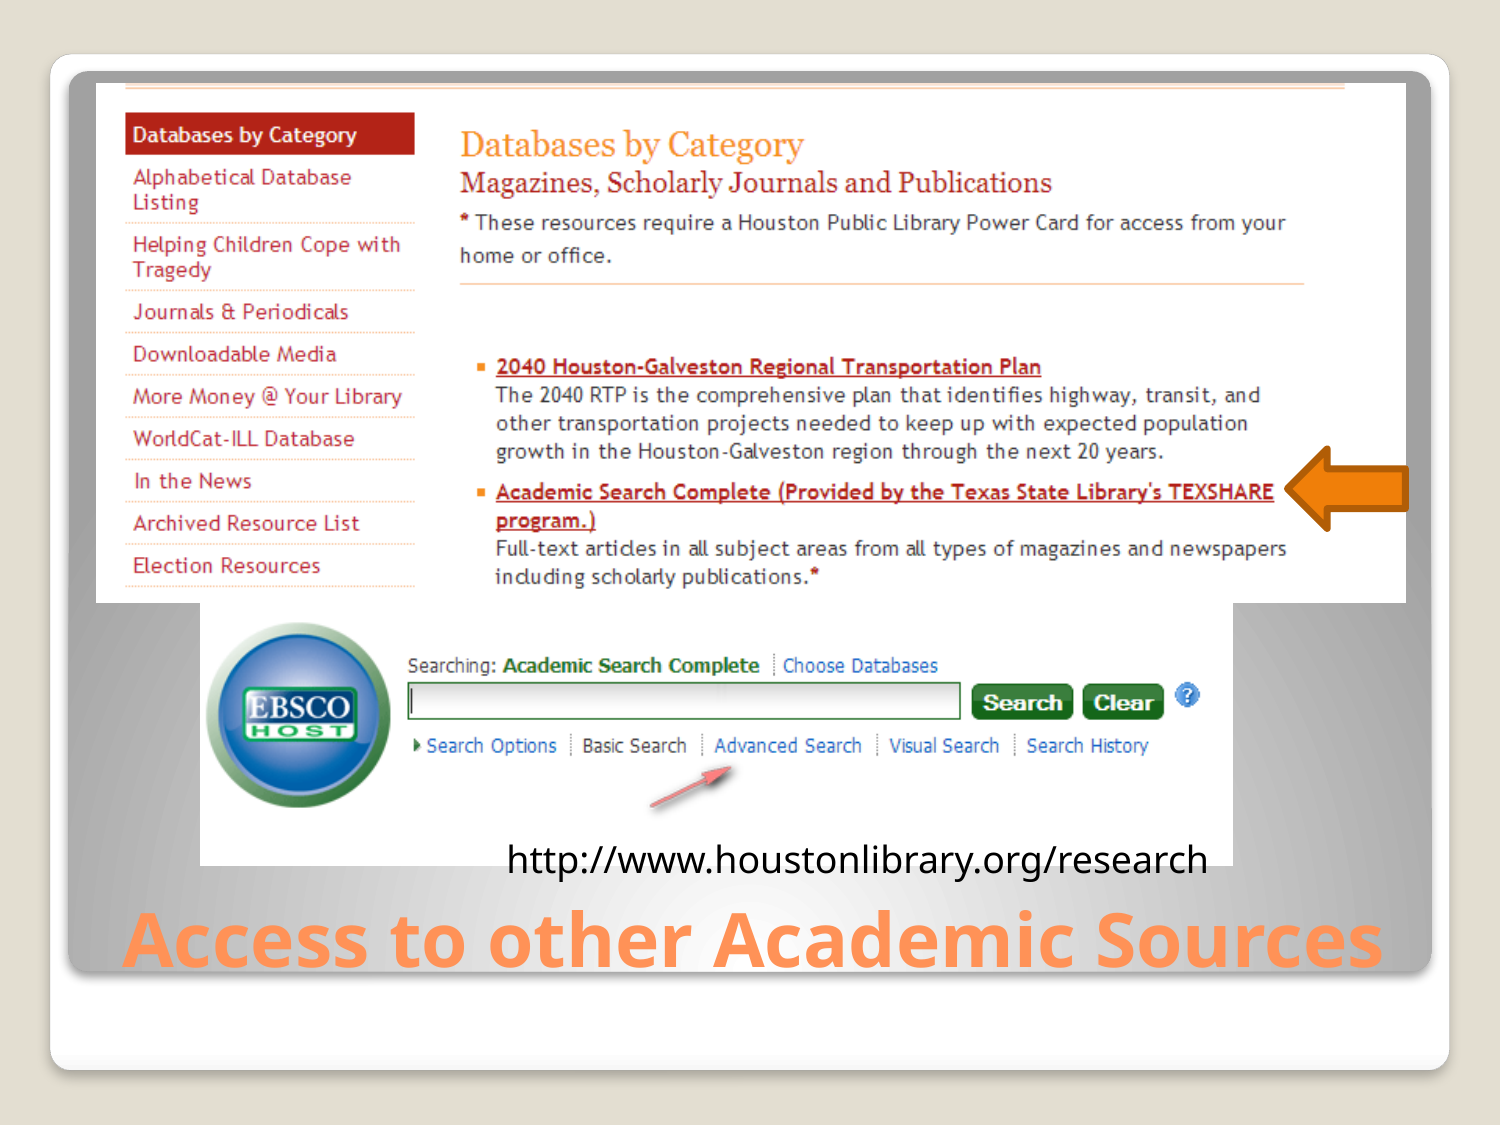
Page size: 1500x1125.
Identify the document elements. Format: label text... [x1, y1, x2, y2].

title Access to other Academic Sources [82, 817, 1425, 990]
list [199, 615, 1233, 866]
text_box http://www.houstonlibrary.org/research [491, 880, 1225, 889]
picture [95, 83, 1406, 603]
